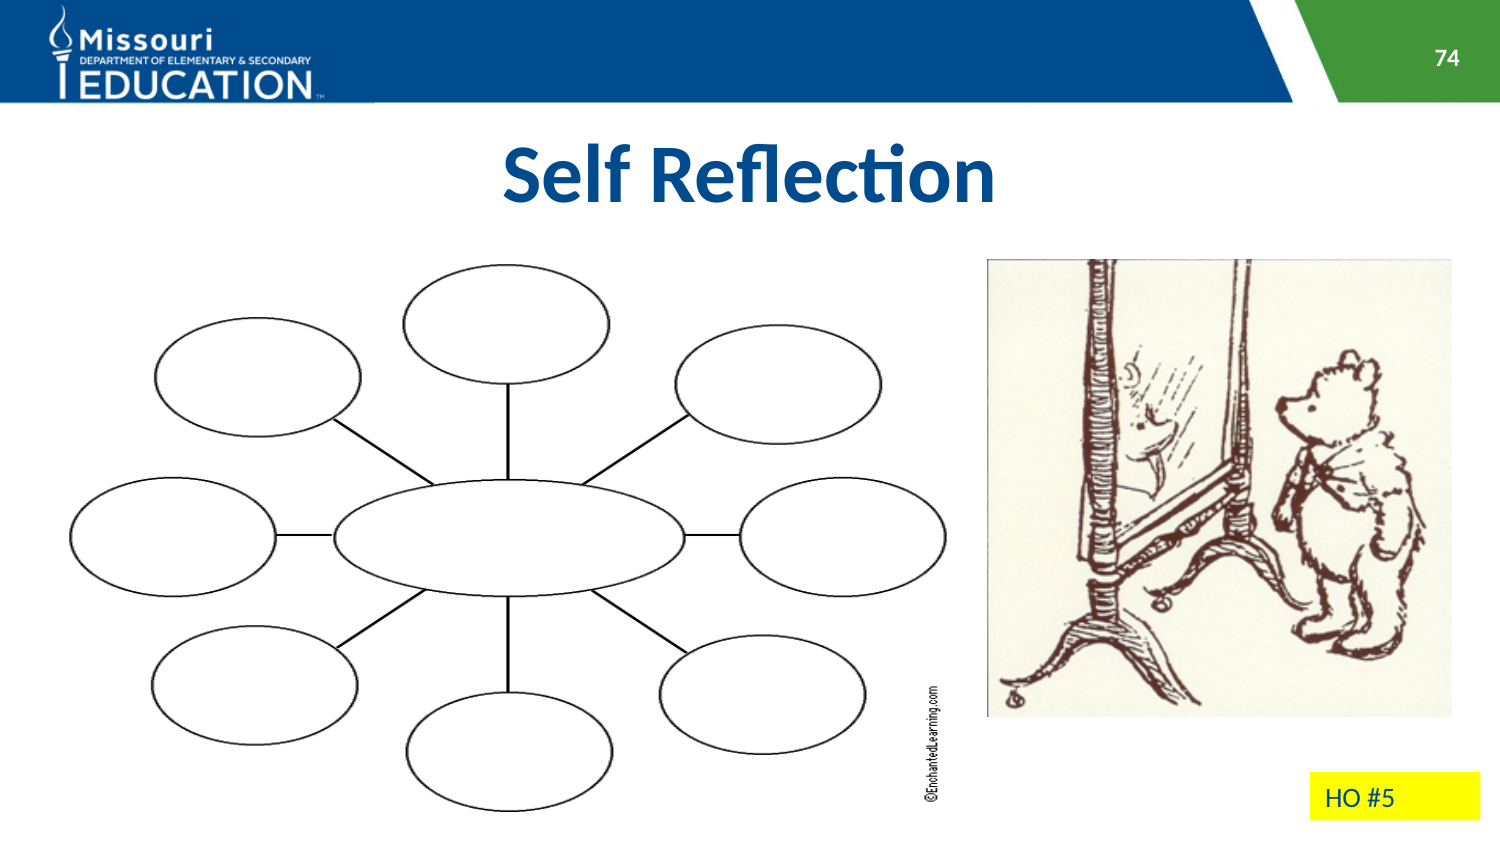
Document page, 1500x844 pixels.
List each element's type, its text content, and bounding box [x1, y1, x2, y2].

title Self Reflection [24, 103, 1475, 235]
slide_number 74 [1350, 34, 1475, 80]
picture [0, 0, 1500, 844]
text_box HO #5 [1310, 771, 1481, 821]
